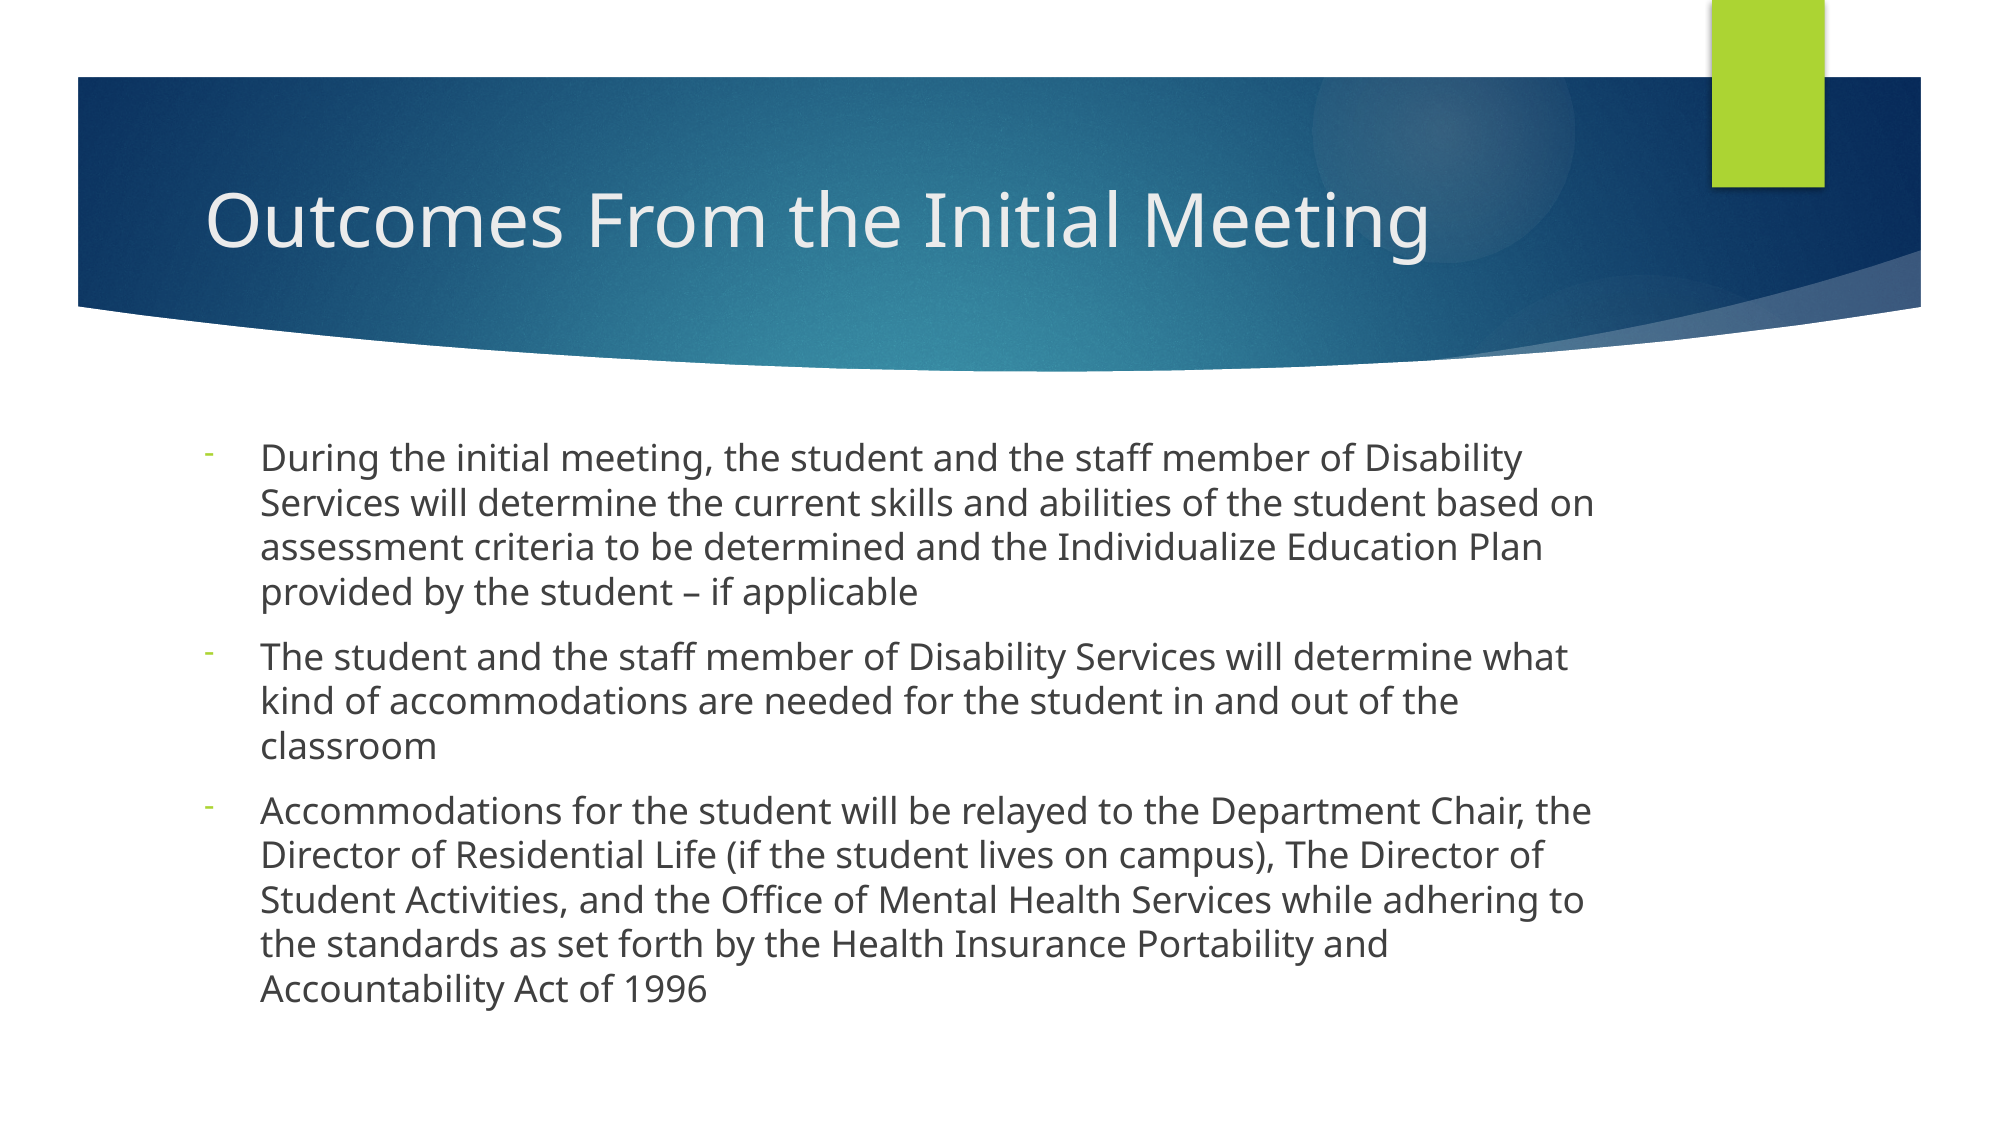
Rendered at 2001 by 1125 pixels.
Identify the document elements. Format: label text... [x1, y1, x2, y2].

title Outcomes From the Initial Meeting [189, 159, 1627, 276]
list During the initial meeting, the student and the staff member of Disability Services will determine the current skills and abilities of the student based on assessment criteria to be determined and the Individualize Education Plan provided by the student – if applicable The student and the staff member of Disability Services will determine what kind of accommodations are needed for the student in and out of the classroom Accommodations for the student will be relayed to the Department Chair, the Director of Residential Life (if the student lives on campus), The Director of Student Activities, and the Office of Mental Health Services while adhering to the standards as set forth by the Health Insurance Portability and Accountability Act of 1996 [189, 427, 1627, 1022]
